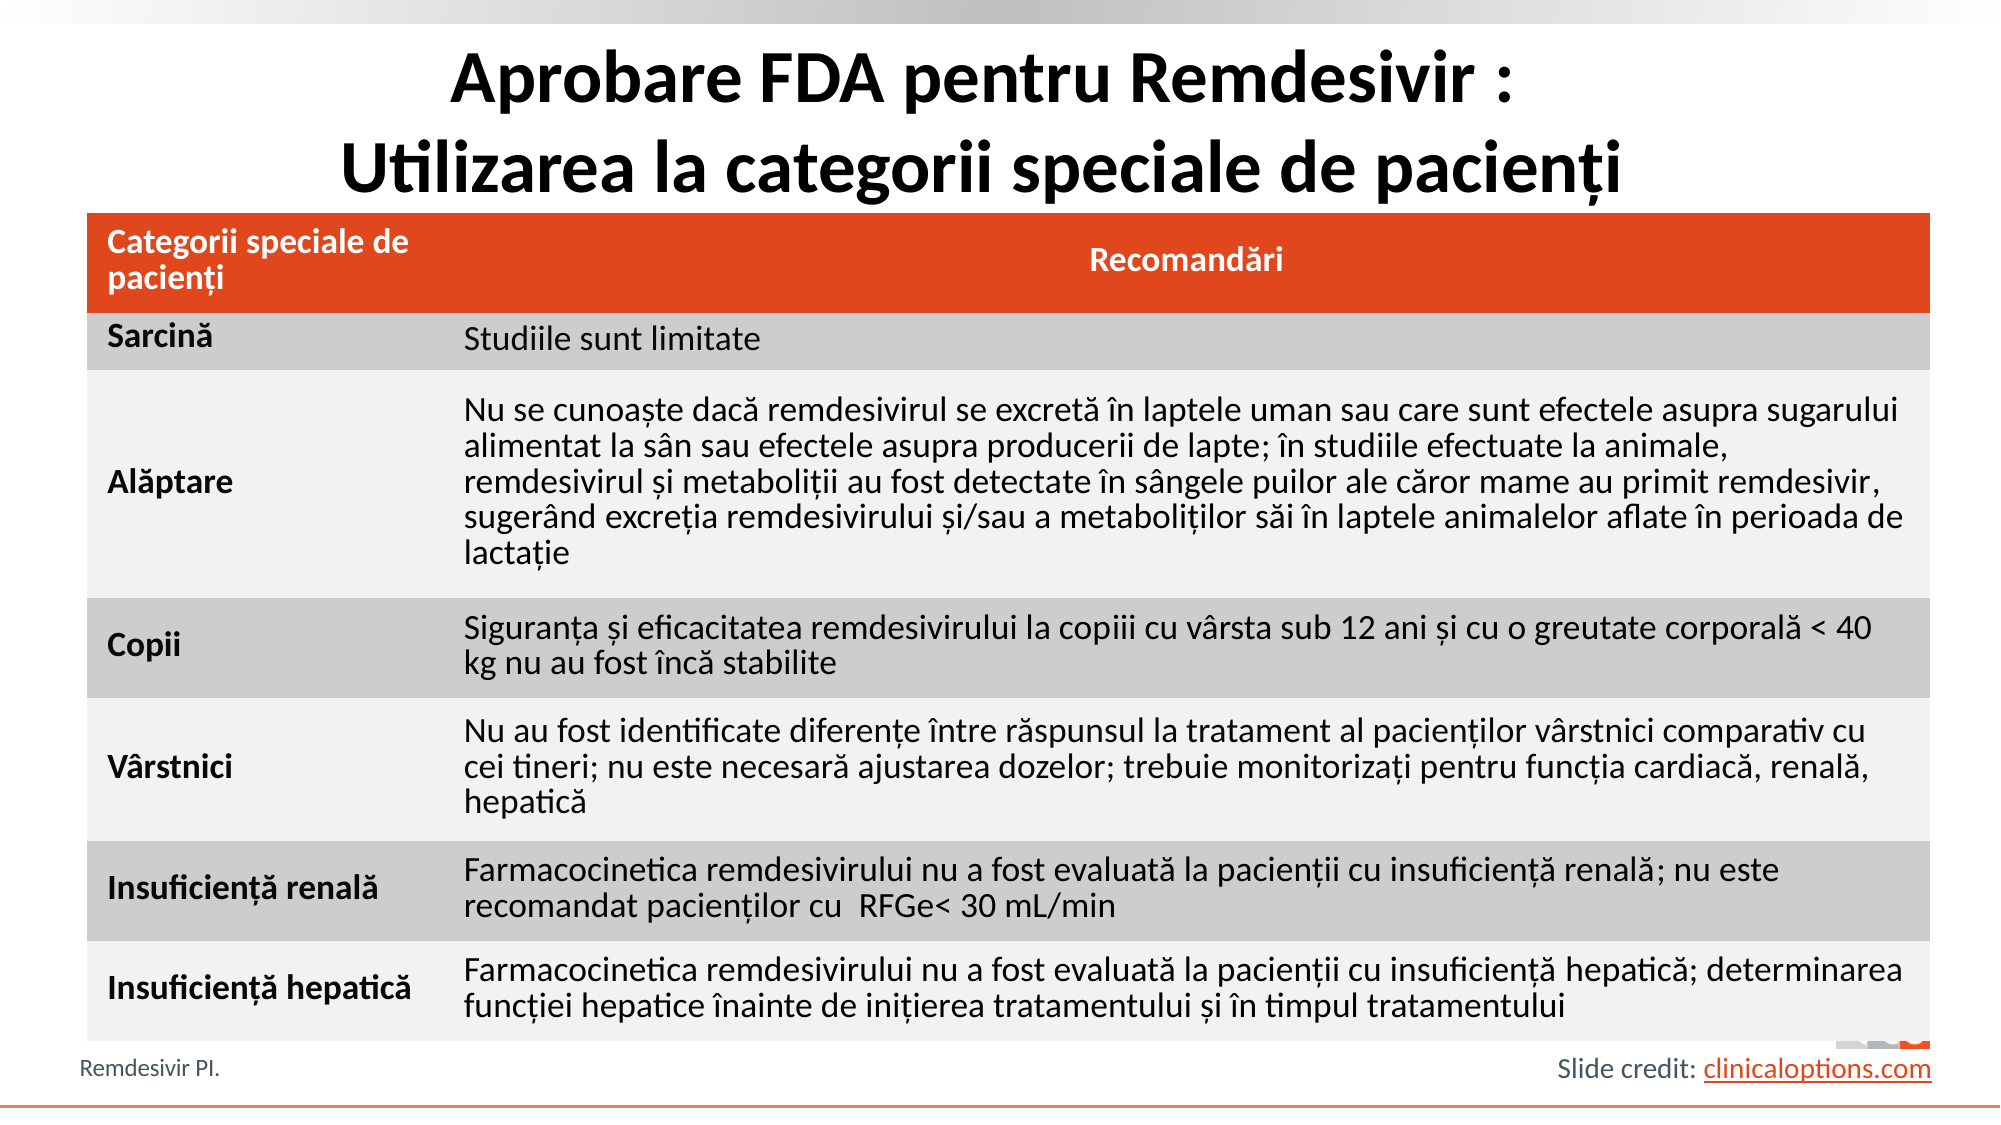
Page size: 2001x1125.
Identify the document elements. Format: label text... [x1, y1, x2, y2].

table_header Categorii speciale de pacienți [87, 213, 444, 313]
table_cell Nu au fost identificate diferențe între răspunsul la tratament al pacienților vârstnici comparativ cu cei tineri; nu este necesară ajustarea dozelor; trebuie monitorizați pentru funcția cardiacă, renală, hepatică [444, 698, 1930, 841]
table_cell Alăptare [87, 370, 444, 598]
table_cell Nu se cunoaște dacă remdesivirul se excretă în laptele uman sau care sunt efectele asupra sugarului alimentat la sân sau efectele asupra producerii de lapte; în studiile efectuate la animale, remdesivirul și metaboliții au fost detectate în sângele puilor ale căror mame au primit remdesivir, sugerând excreția remdesivirului și/sau a metaboliților săi în laptele animalelor aflate în perioada de lactație [444, 370, 1930, 598]
table_cell Insuficiență hepatică [87, 941, 444, 1041]
table_cell Vârstnici [87, 698, 444, 841]
table_cell Studiile sunt limitate [444, 313, 1930, 370]
text_box Remdesivir PI. [64, 1044, 1354, 1089]
table_cell Siguranța și eficacitatea remdesivirului la copiii cu vârsta sub 12 ani și cu o greutate corporală < 40 kg nu au fost încă stabilite [444, 598, 1930, 698]
table_cell Insuficiență renală [87, 841, 444, 941]
table_cell Farmacocinetica remdesivirului nu a fost evaluată la pacienții cu insuficiență hepatică; determinarea funcției hepatice înainte de inițierea tratamentului și în timpul tratamentului [444, 941, 1930, 1041]
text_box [1540, 1019, 1950, 1094]
table_cell Copii [87, 598, 444, 698]
title Aprobare FDA pentru Remdesivir : Utilizarea la categorii speciale de pacienți [91, 26, 1875, 208]
table_cell Sarcină [87, 313, 444, 370]
table_cell Farmacocinetica remdesivirului nu a fost evaluată la pacienții cu insuficiență renală; nu este recomandat pacienților cu RFGe< 30 mL/min [444, 841, 1930, 941]
table_header Recomandări [444, 213, 1930, 313]
